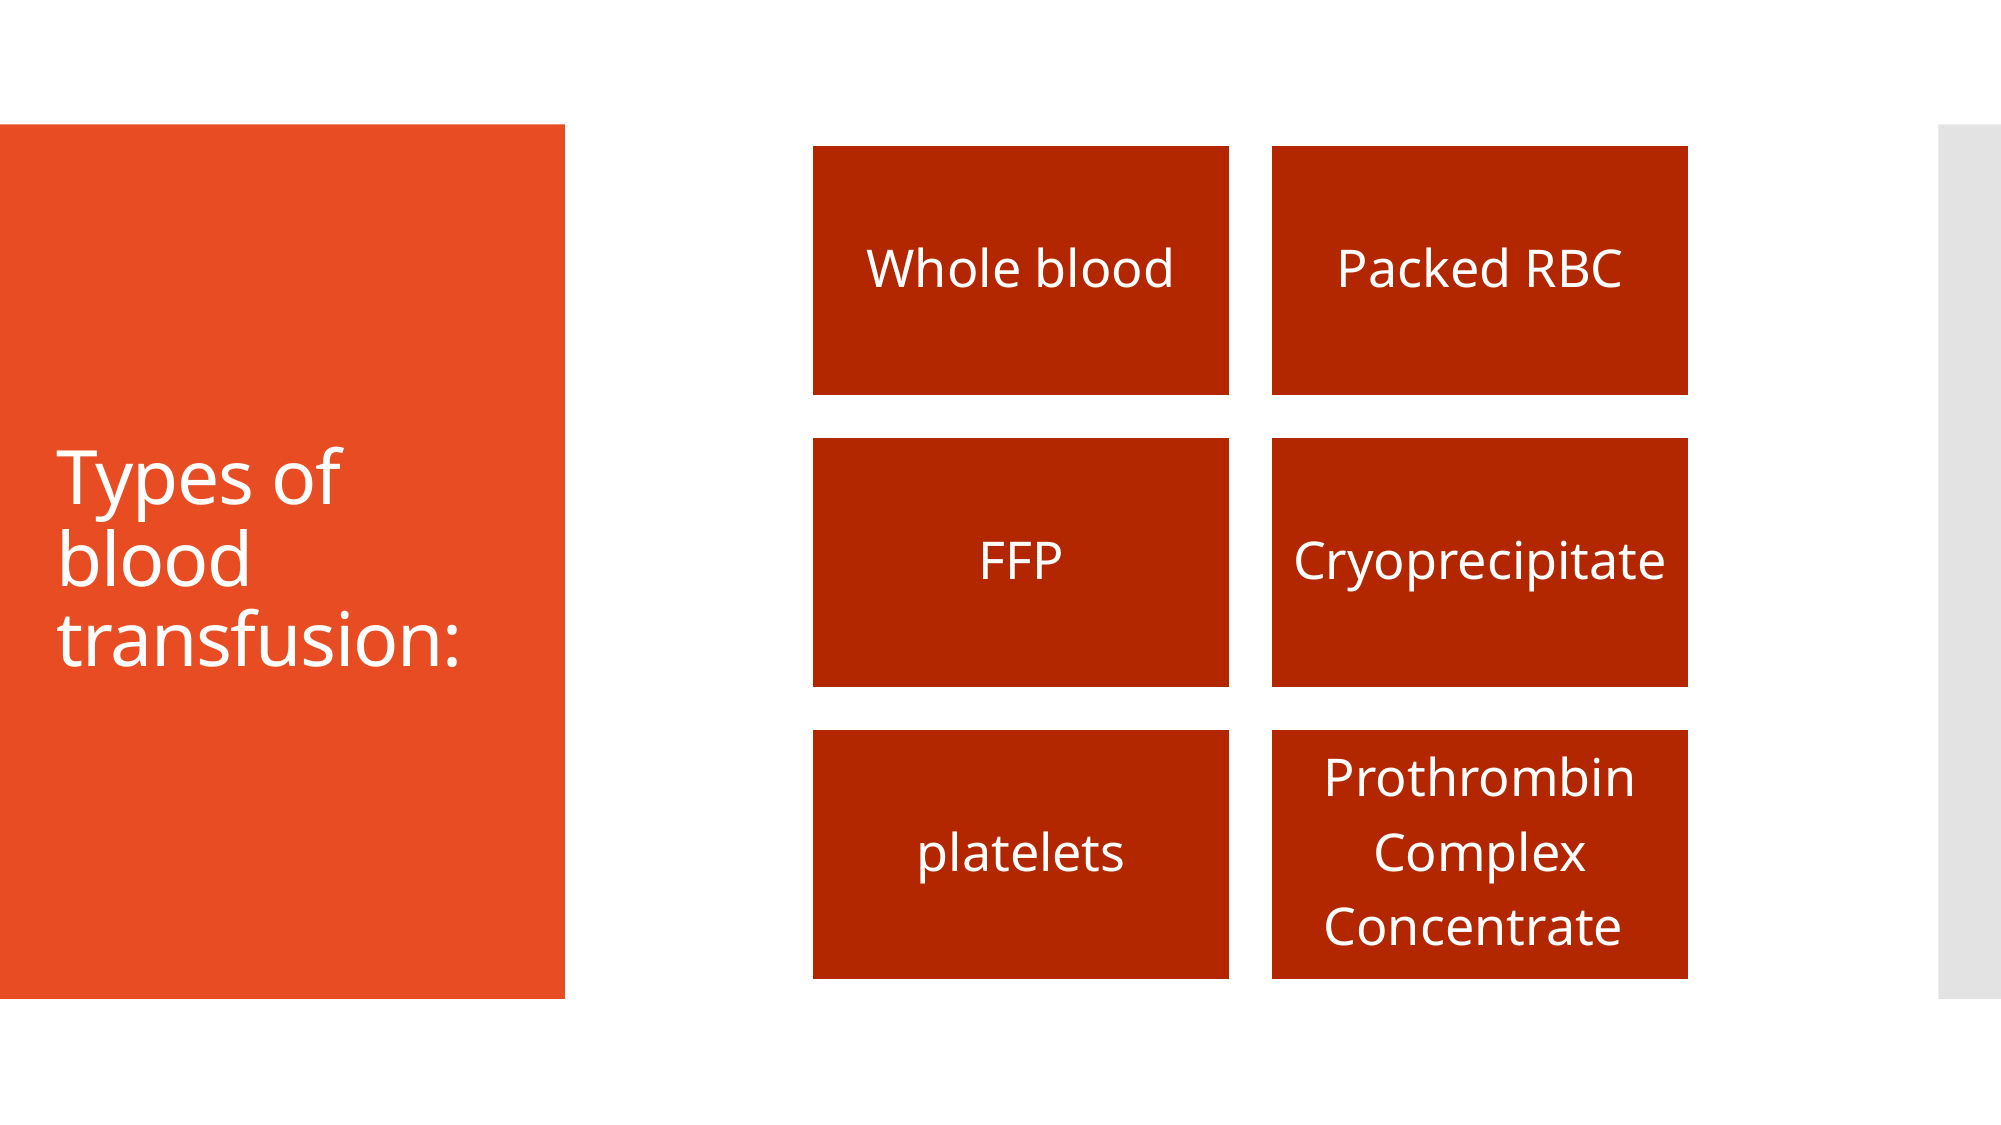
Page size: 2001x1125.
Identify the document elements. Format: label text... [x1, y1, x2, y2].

title Types of blood transfusion: [41, 184, 525, 940]
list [616, 145, 1885, 980]
